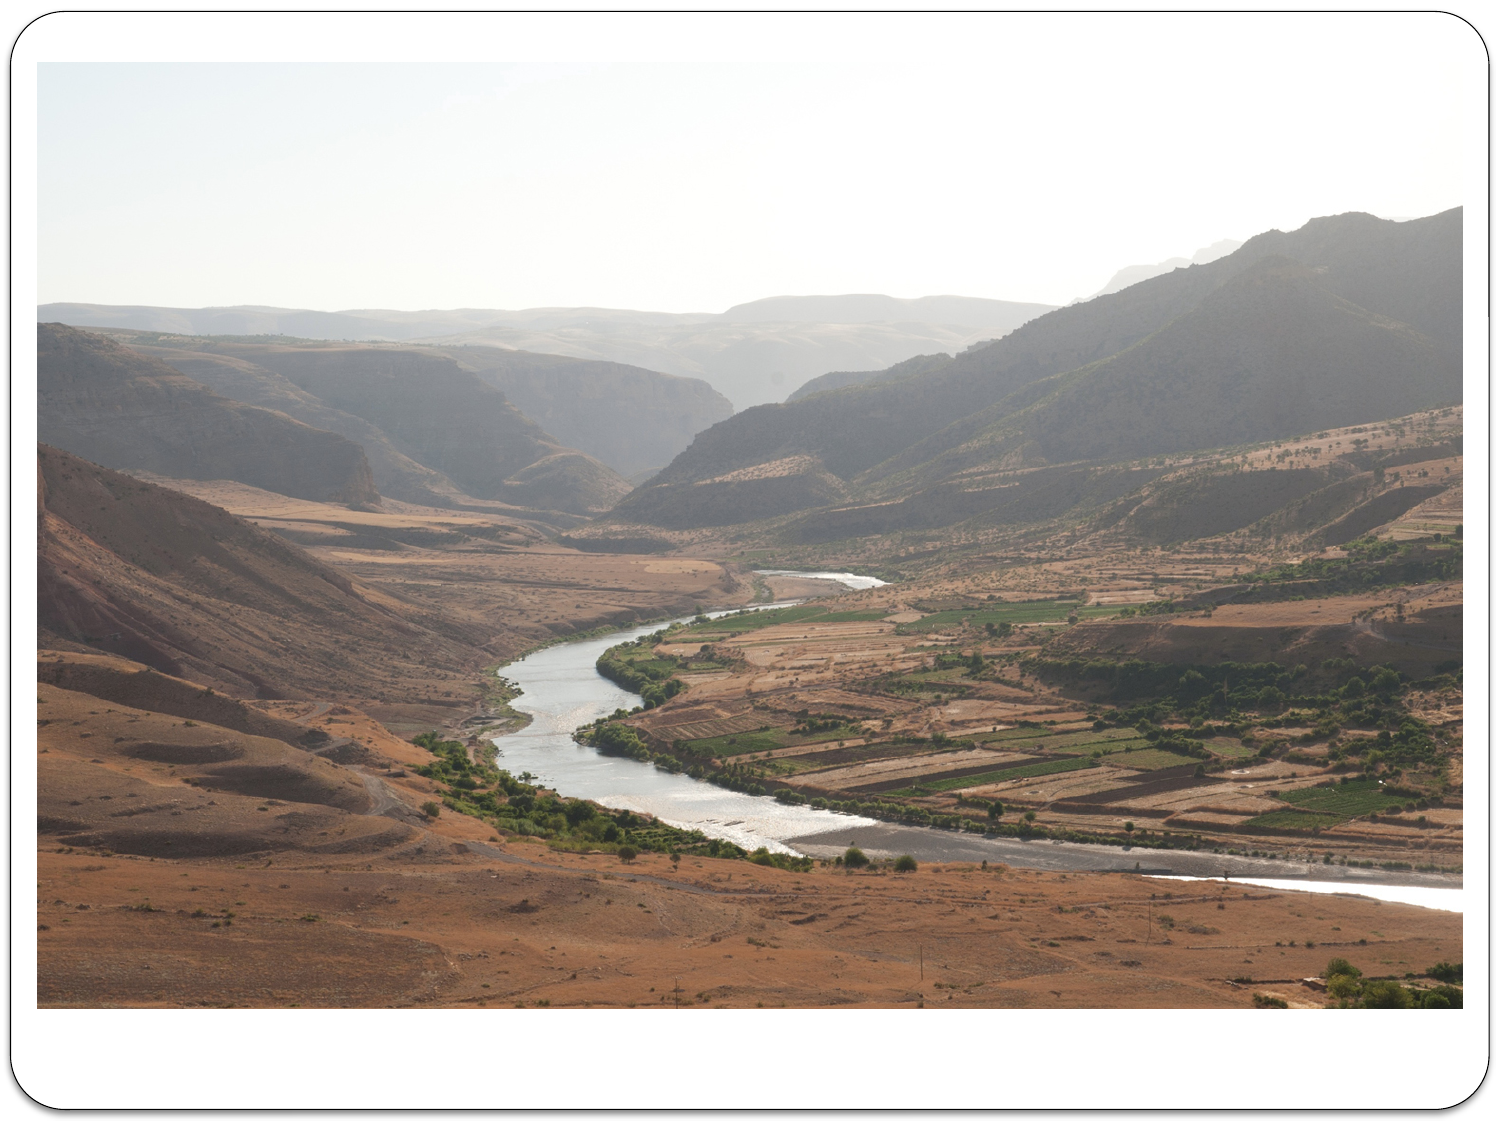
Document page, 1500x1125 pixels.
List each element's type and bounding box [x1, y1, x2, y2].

picture [37, 62, 1463, 1009]
